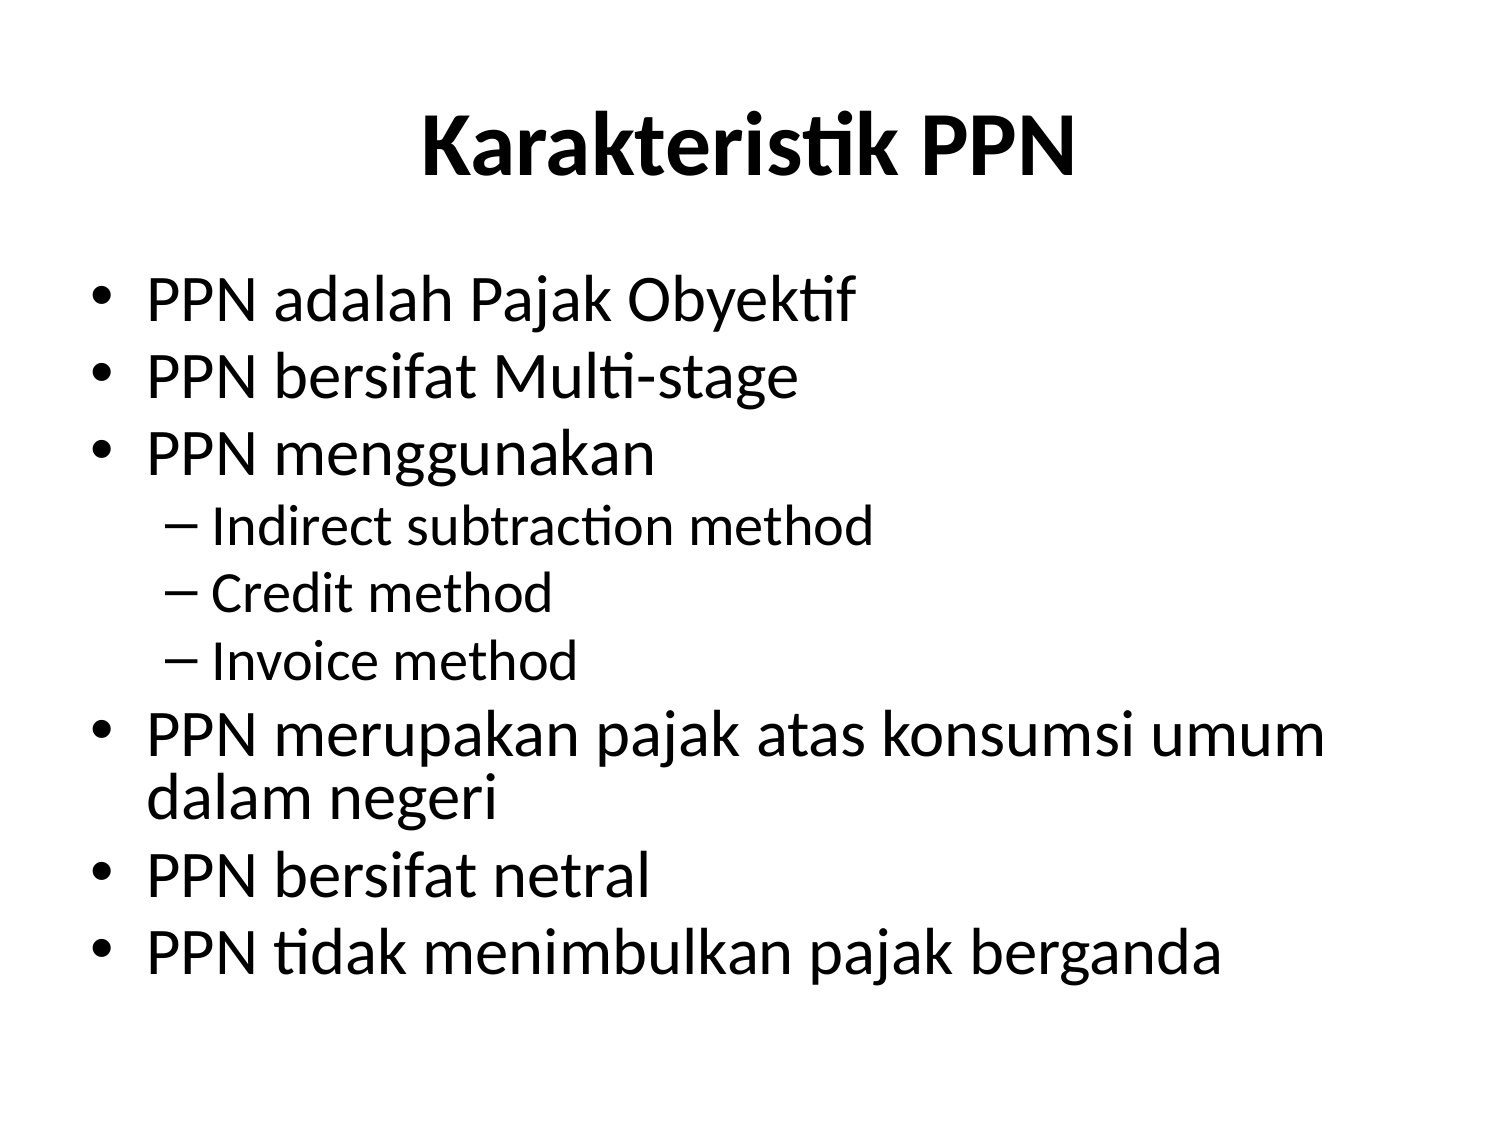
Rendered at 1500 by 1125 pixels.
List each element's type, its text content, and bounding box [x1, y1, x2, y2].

list PPN adalah Pajak Obyektif PPN bersifat Multi-stage PPN menggunakan Indirect subtraction method Credit method Invoice method PPN merupakan pajak atas konsumsi umum dalam negeri PPN bersifat netral PPN tidak menimbulkan pajak berganda [75, 262, 1425, 1005]
title Karakteristik PPN [75, 45, 1425, 233]
